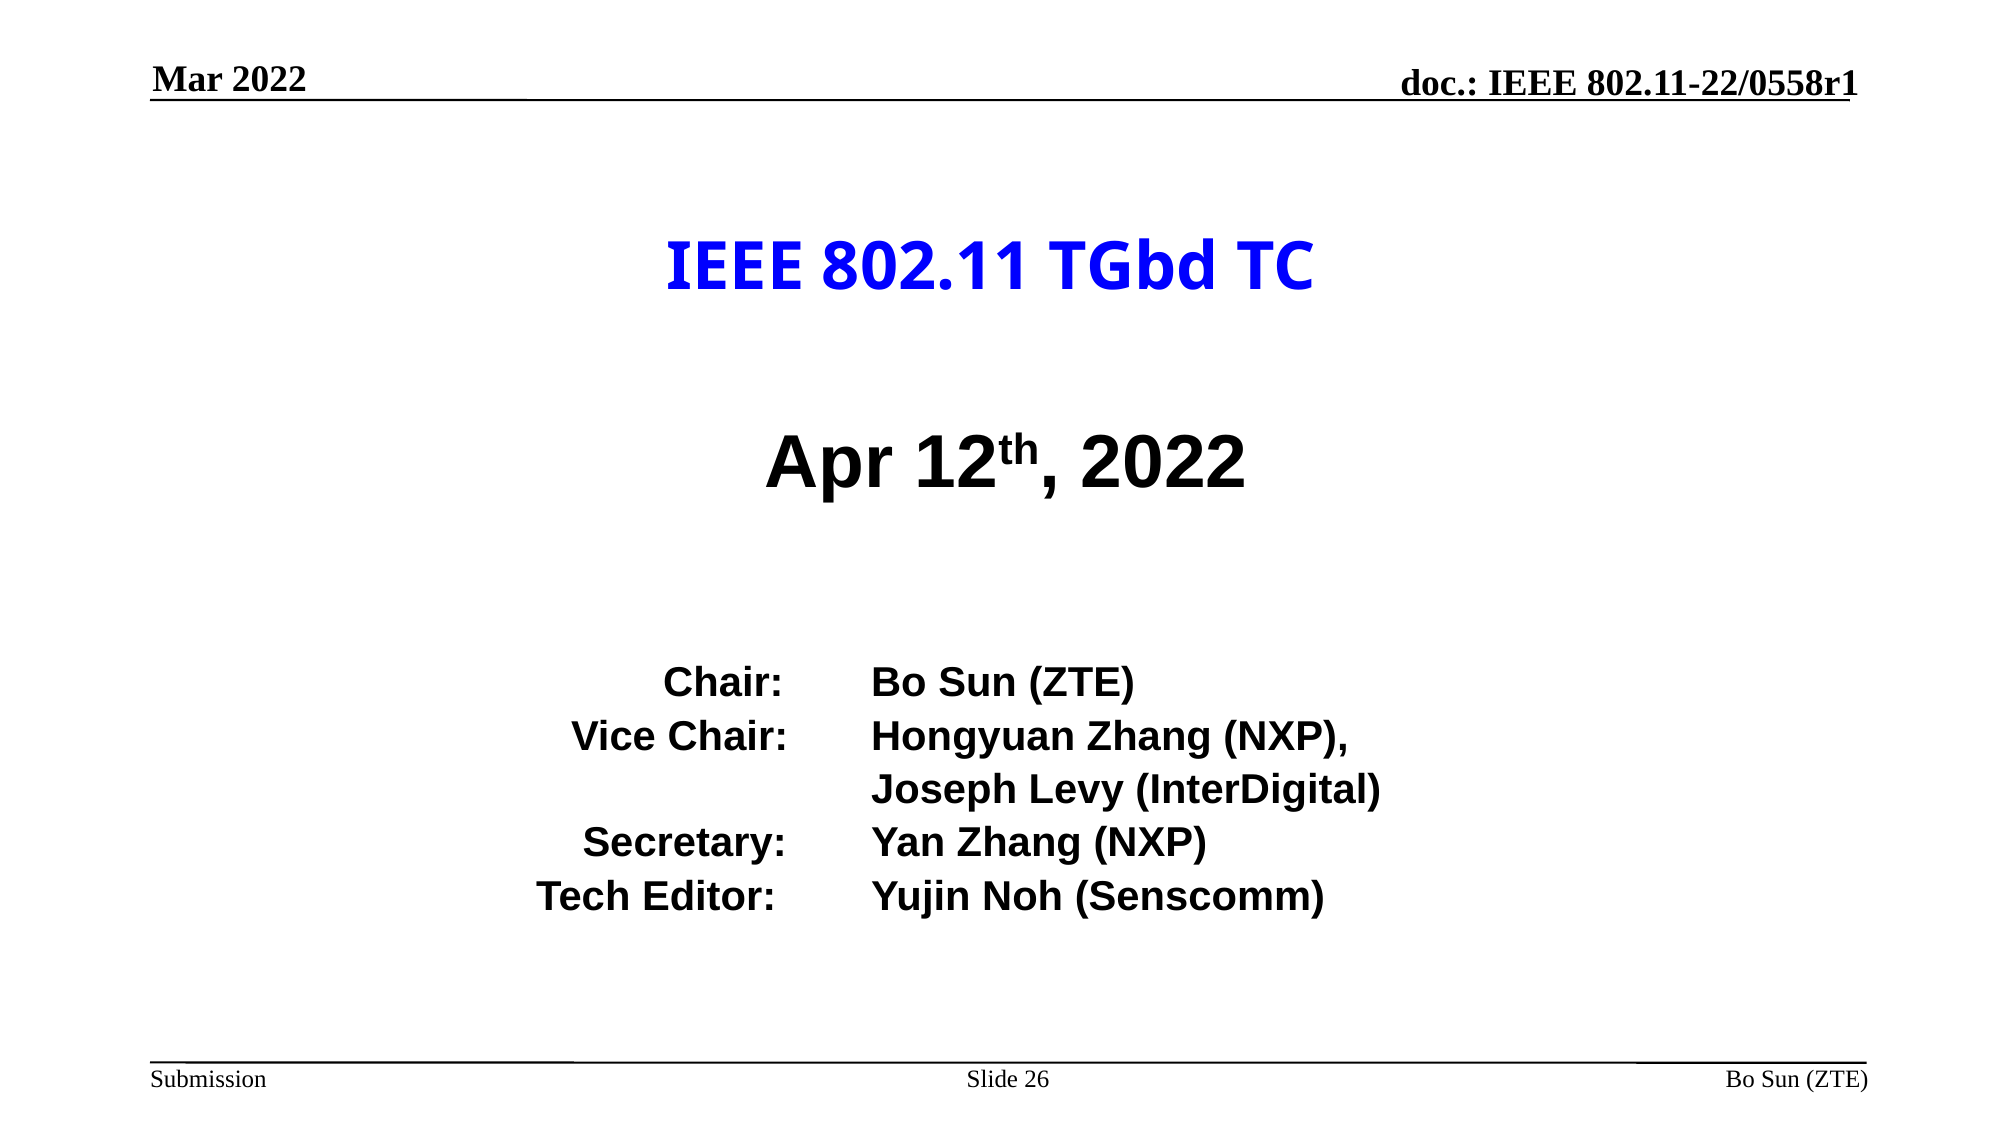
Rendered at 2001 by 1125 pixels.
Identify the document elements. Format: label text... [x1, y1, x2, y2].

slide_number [152, 54, 563, 100]
slide_number Slide 26 [949, 1061, 1067, 1123]
footer Bo Sun (ZTE) [1171, 1061, 1869, 1093]
text_box Apr 12th, 2022 Chair: Bo Sun (ZTE) Vice Chair: Hongyuan Zhang (NXP), Joseph Levy (InterDigital) Secretary: Yan Zhang (NXP) Tech Editor: Yujin Noh (Senscomm) [200, 349, 1813, 1027]
title IEEE 802.11 TGbd TC [287, 112, 1695, 349]
